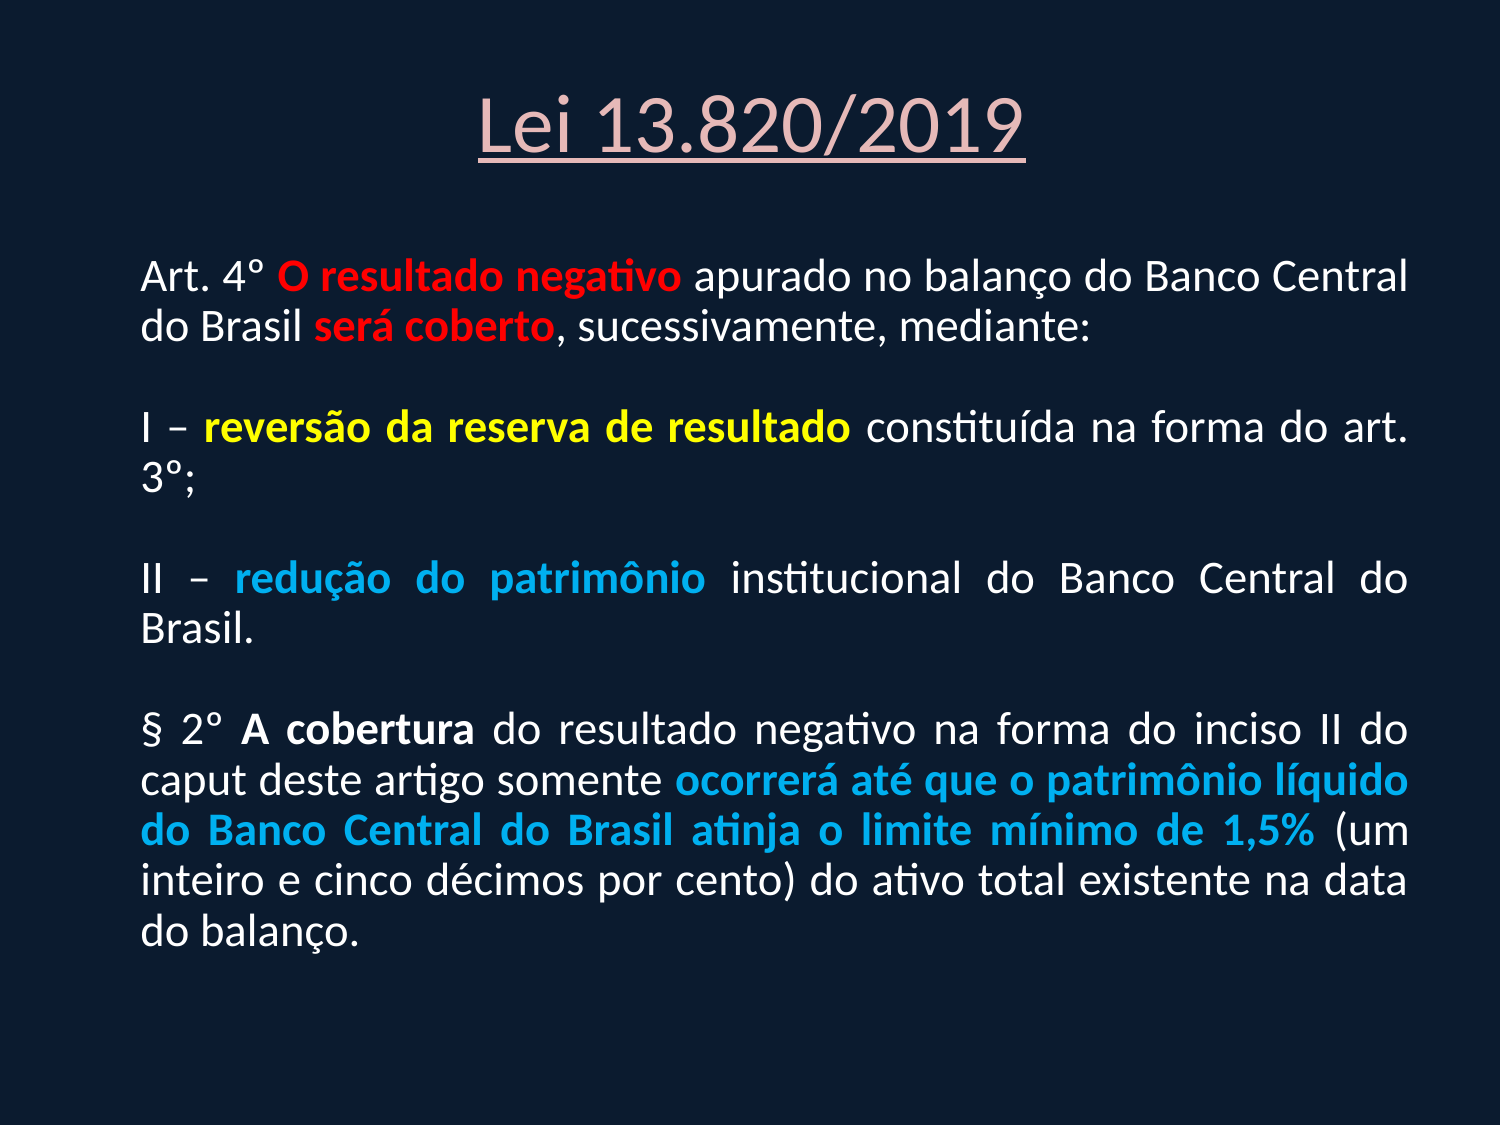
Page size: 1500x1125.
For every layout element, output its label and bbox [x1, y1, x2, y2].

list [74, 243, 1426, 970]
text_box [76, 42, 1427, 195]
